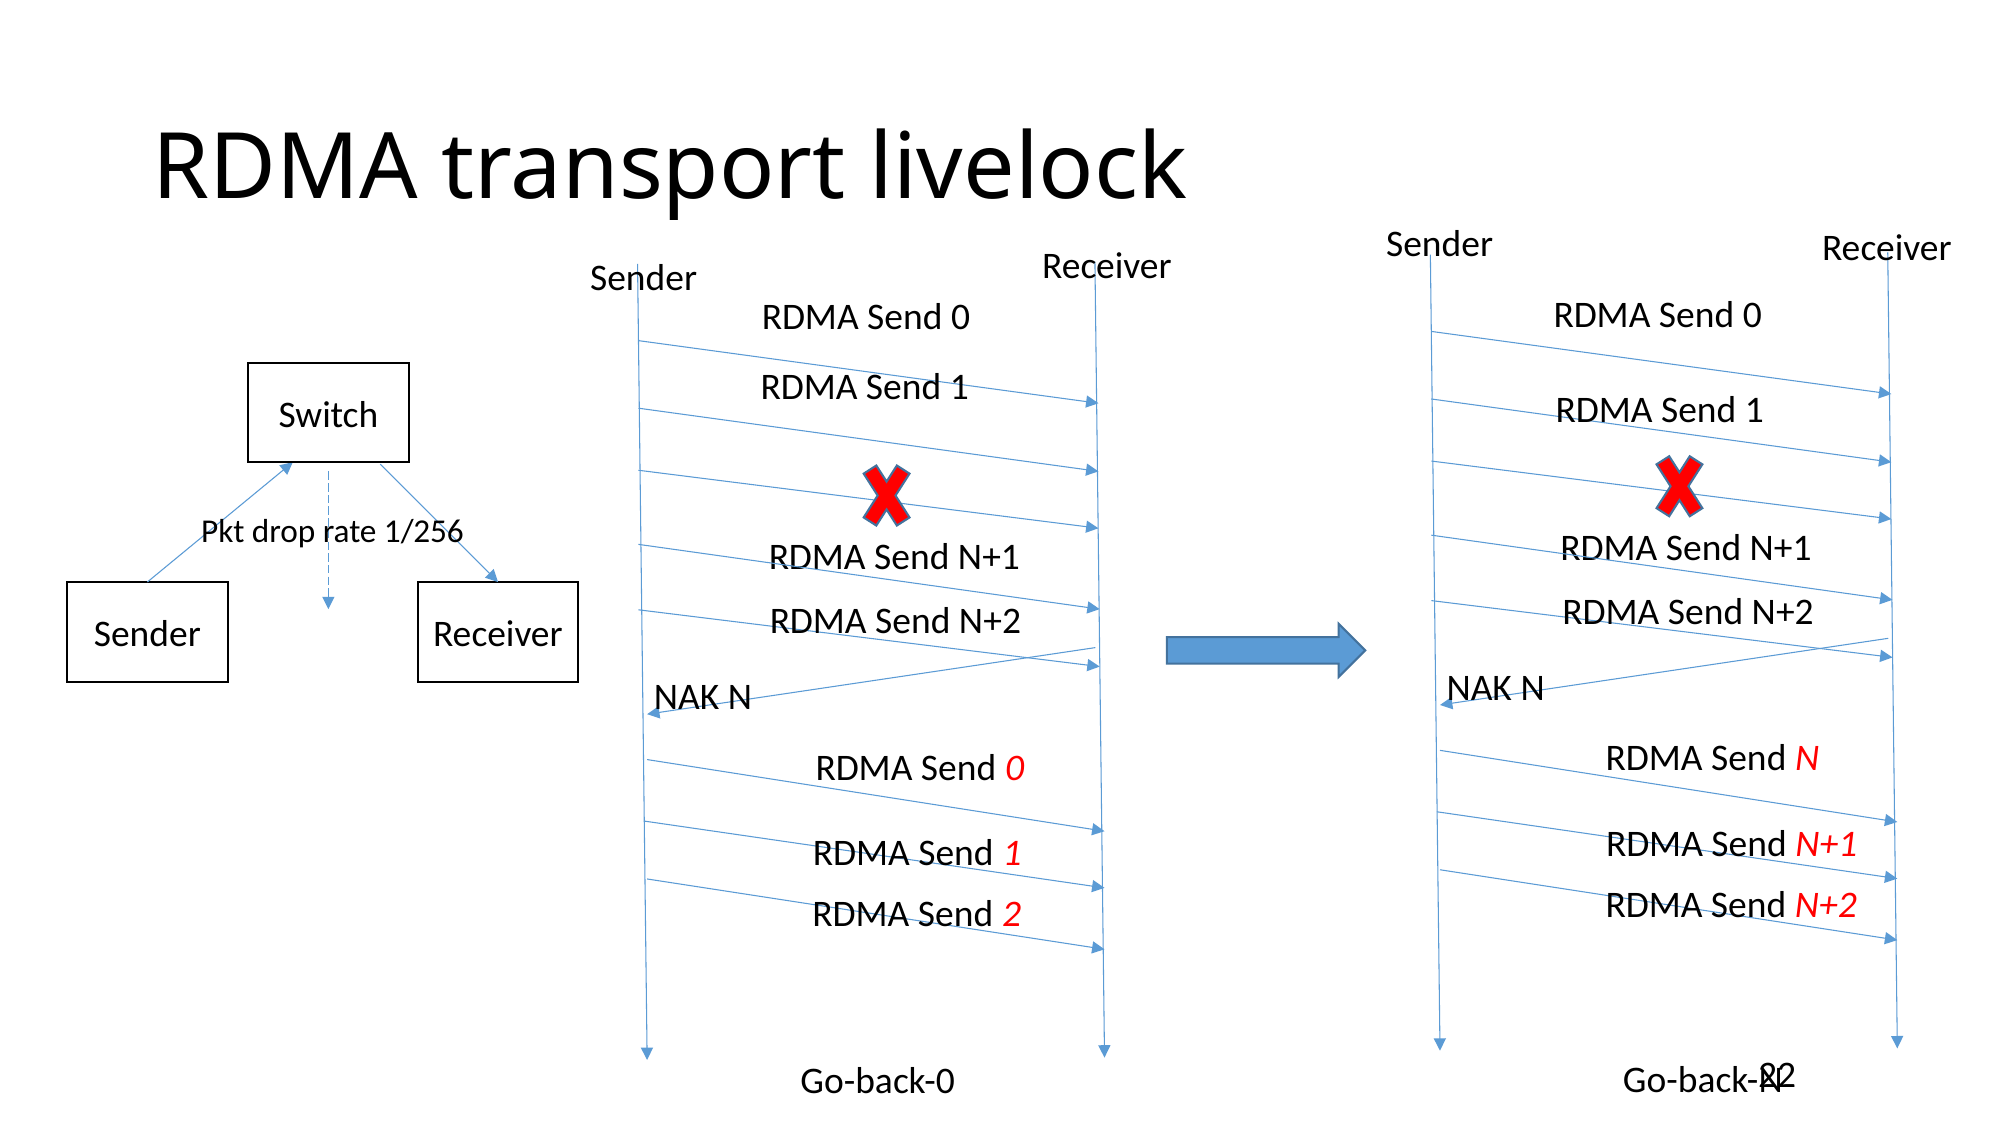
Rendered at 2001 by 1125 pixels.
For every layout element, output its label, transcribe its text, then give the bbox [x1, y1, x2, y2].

text_box Pkt drop rate 1/256 [329, 501, 380, 557]
text_box Sender [575, 245, 713, 306]
title RDMA transport livelock [137, 59, 1863, 278]
text_box [1165, 621, 1367, 680]
text_box Switch [247, 362, 410, 463]
text_box Pkt drop rate 1/256 [293, 501, 328, 557]
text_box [147, 462, 293, 582]
text_box Receiver [417, 581, 579, 683]
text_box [1430, 252, 1898, 1109]
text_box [380, 464, 499, 583]
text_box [637, 261, 1105, 1110]
text_box Receiver [1807, 215, 1976, 275]
text_box Receiver [1027, 233, 1196, 294]
text_box Sender [1371, 211, 1509, 272]
text_box Sender [66, 581, 229, 683]
